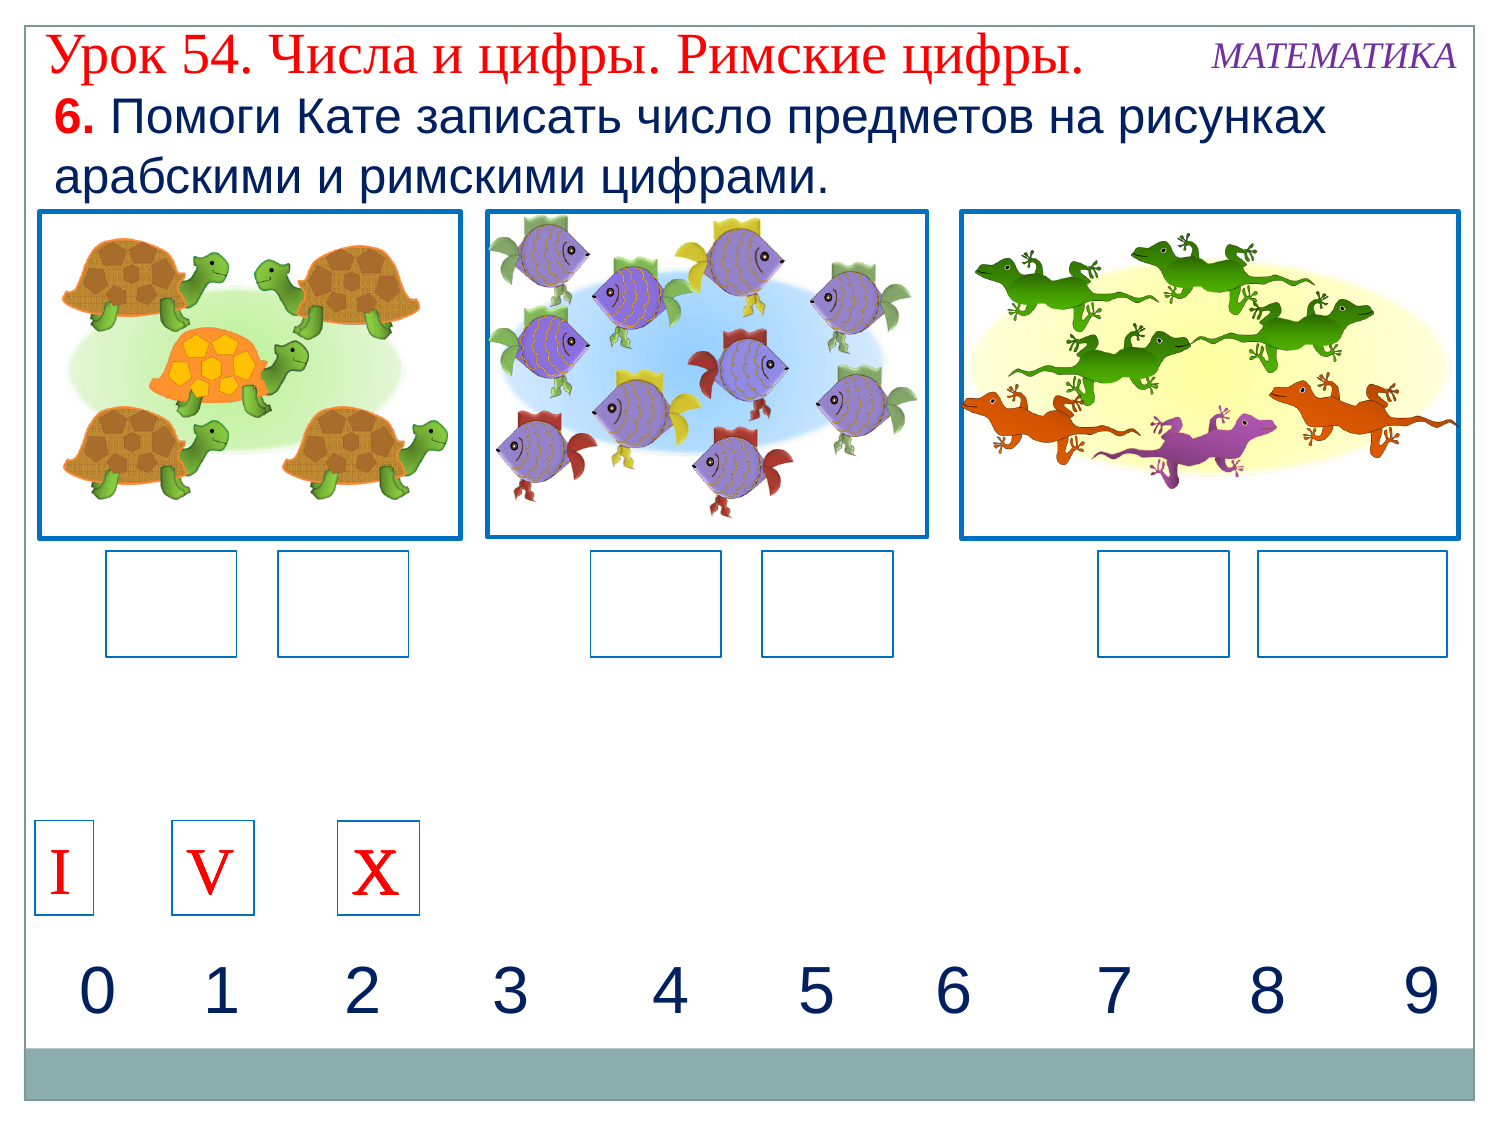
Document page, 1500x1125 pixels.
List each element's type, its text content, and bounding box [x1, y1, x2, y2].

text_box [761, 550, 894, 658]
text_box 4 [637, 939, 697, 1034]
text_box [1257, 550, 1448, 658]
text_box МАТЕМАТИКА [1196, 23, 1472, 83]
text_box 0 [64, 939, 124, 1034]
text_box 6. Помоги Кате записать число предметов на рисунках арабскими и римскими цифрами. [39, 75, 1459, 211]
text_box X [337, 820, 420, 915]
text_box 3 [478, 939, 537, 1034]
text_box V [171, 820, 254, 915]
text_box 2 [329, 939, 389, 1034]
text_box 8 [1234, 939, 1294, 1034]
text_box 5 [783, 939, 843, 1034]
text_box 1 [188, 939, 248, 1034]
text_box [961, 211, 1459, 540]
text_box [105, 550, 237, 658]
text_box 7 [1081, 939, 1140, 1034]
text_box [277, 550, 409, 658]
text_box Урок 54. Числа и цифры. Римские цифры. [29, 7, 1184, 93]
text_box [1097, 550, 1230, 658]
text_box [486, 211, 928, 538]
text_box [38, 211, 461, 540]
text_box [590, 550, 722, 658]
text_box 6 [920, 939, 980, 1034]
text_box I [34, 820, 94, 915]
text_box 9 [1388, 939, 1447, 1034]
